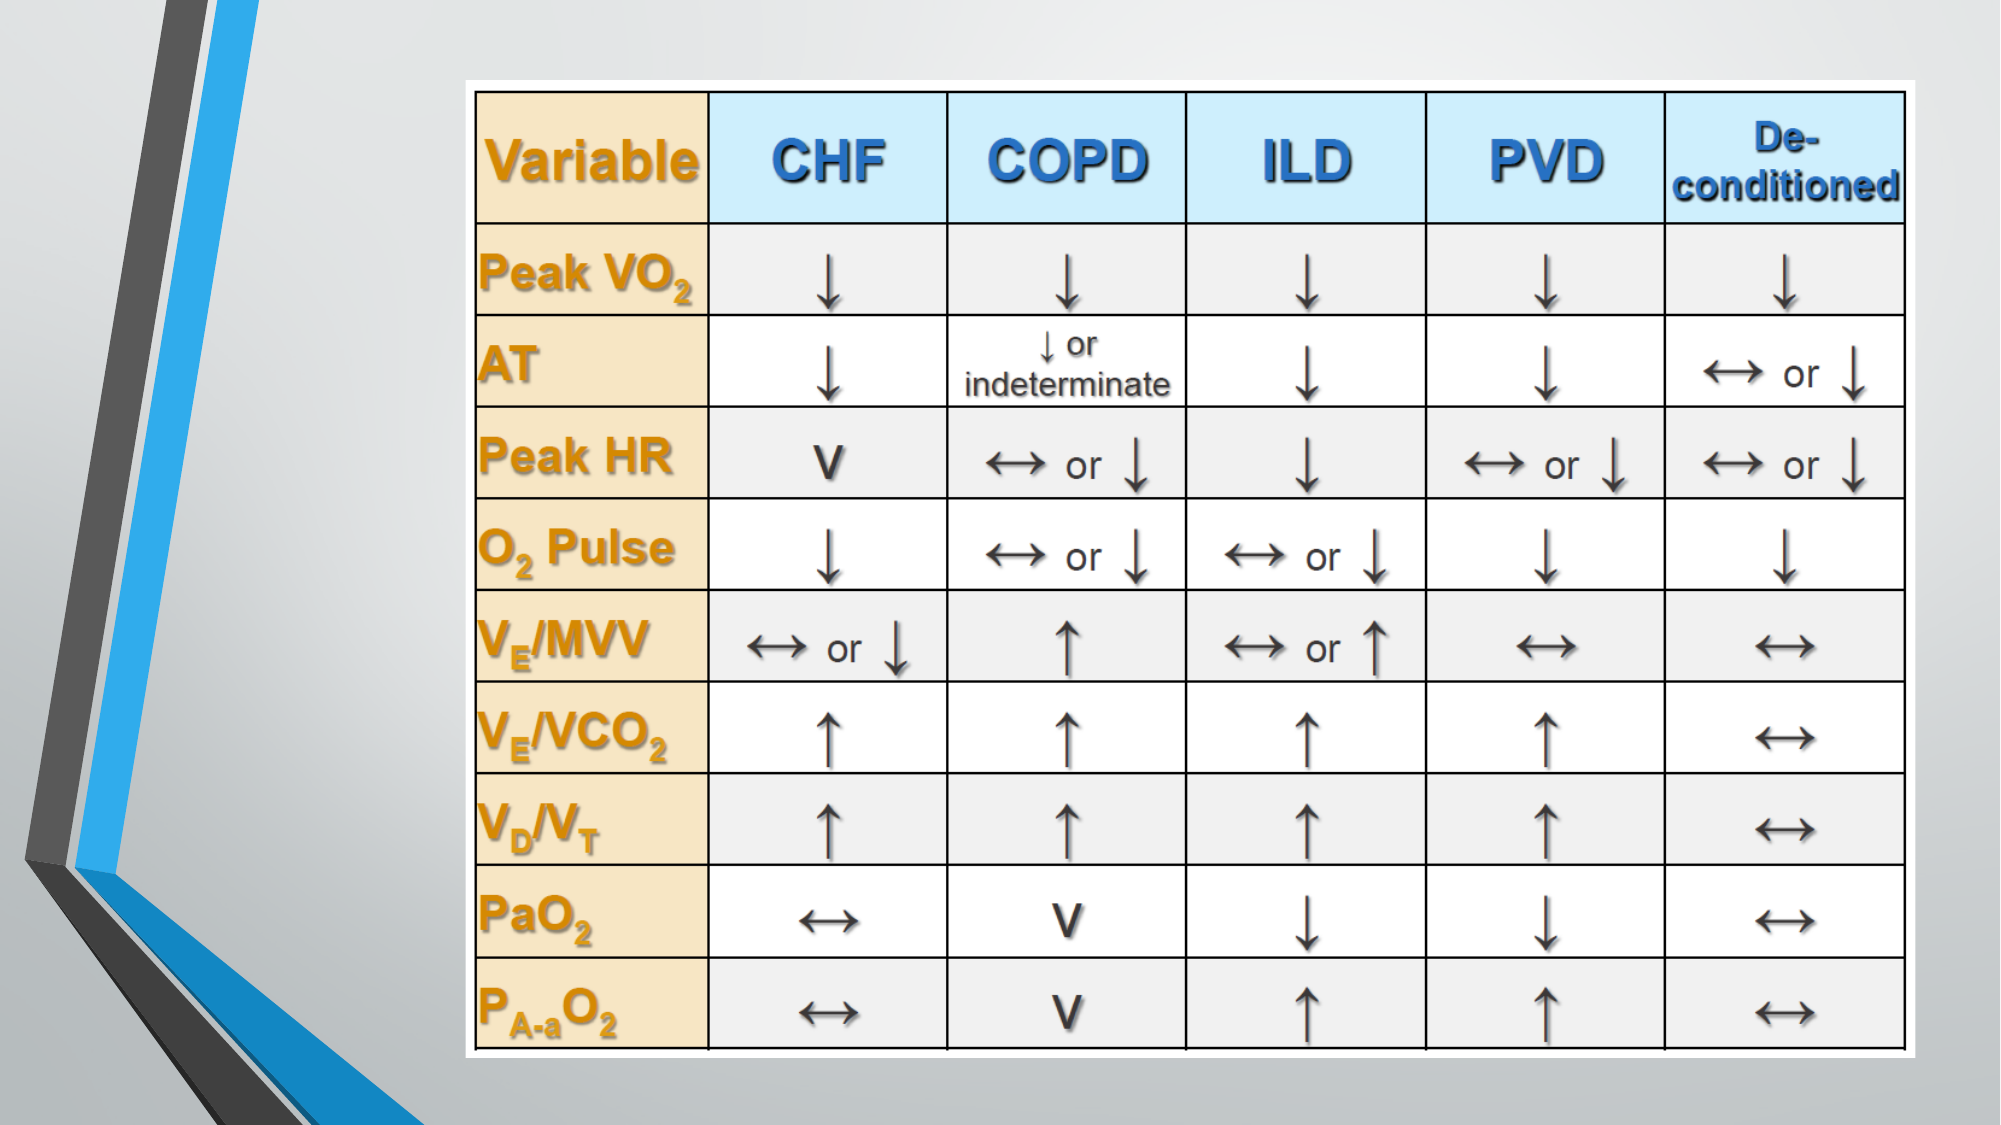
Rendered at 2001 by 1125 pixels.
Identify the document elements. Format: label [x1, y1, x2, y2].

picture [465, 79, 1916, 1058]
